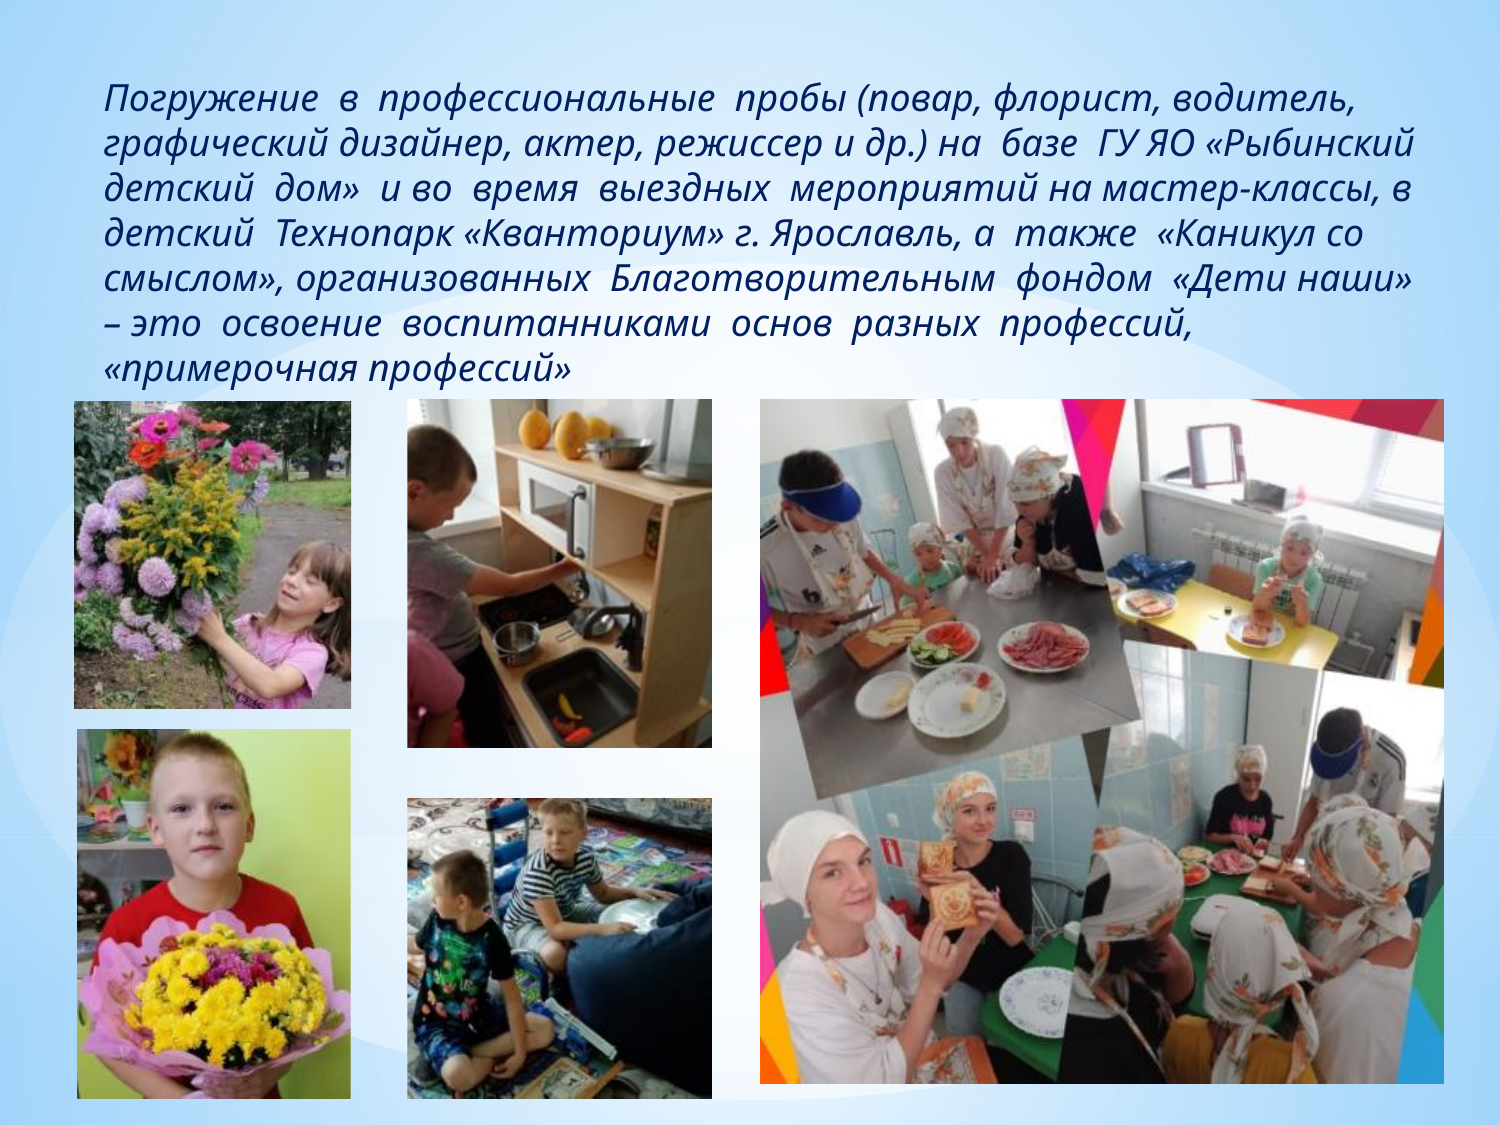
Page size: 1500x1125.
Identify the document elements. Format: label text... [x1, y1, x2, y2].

picture [407, 798, 713, 1099]
picture [759, 399, 1445, 1084]
text_box Погружение в профессиональные пробы (повар, флорист, водитель, графический дизайнер, актер, режиссер и др.) на базе ГУ ЯО «Рыбинский детский дом» и во время выездных мероприятий на мастер-классы, в детский Технопарк «Кванториум» г. Ярославль, а также «Каникул со смыслом», организованных Благотворительным фондом «Дети наши» – это освоение воспитанниками основ разных профессий, «примерочная профессий» [88, 66, 1447, 397]
picture [73, 401, 352, 709]
picture [407, 399, 713, 749]
picture [76, 729, 351, 1099]
